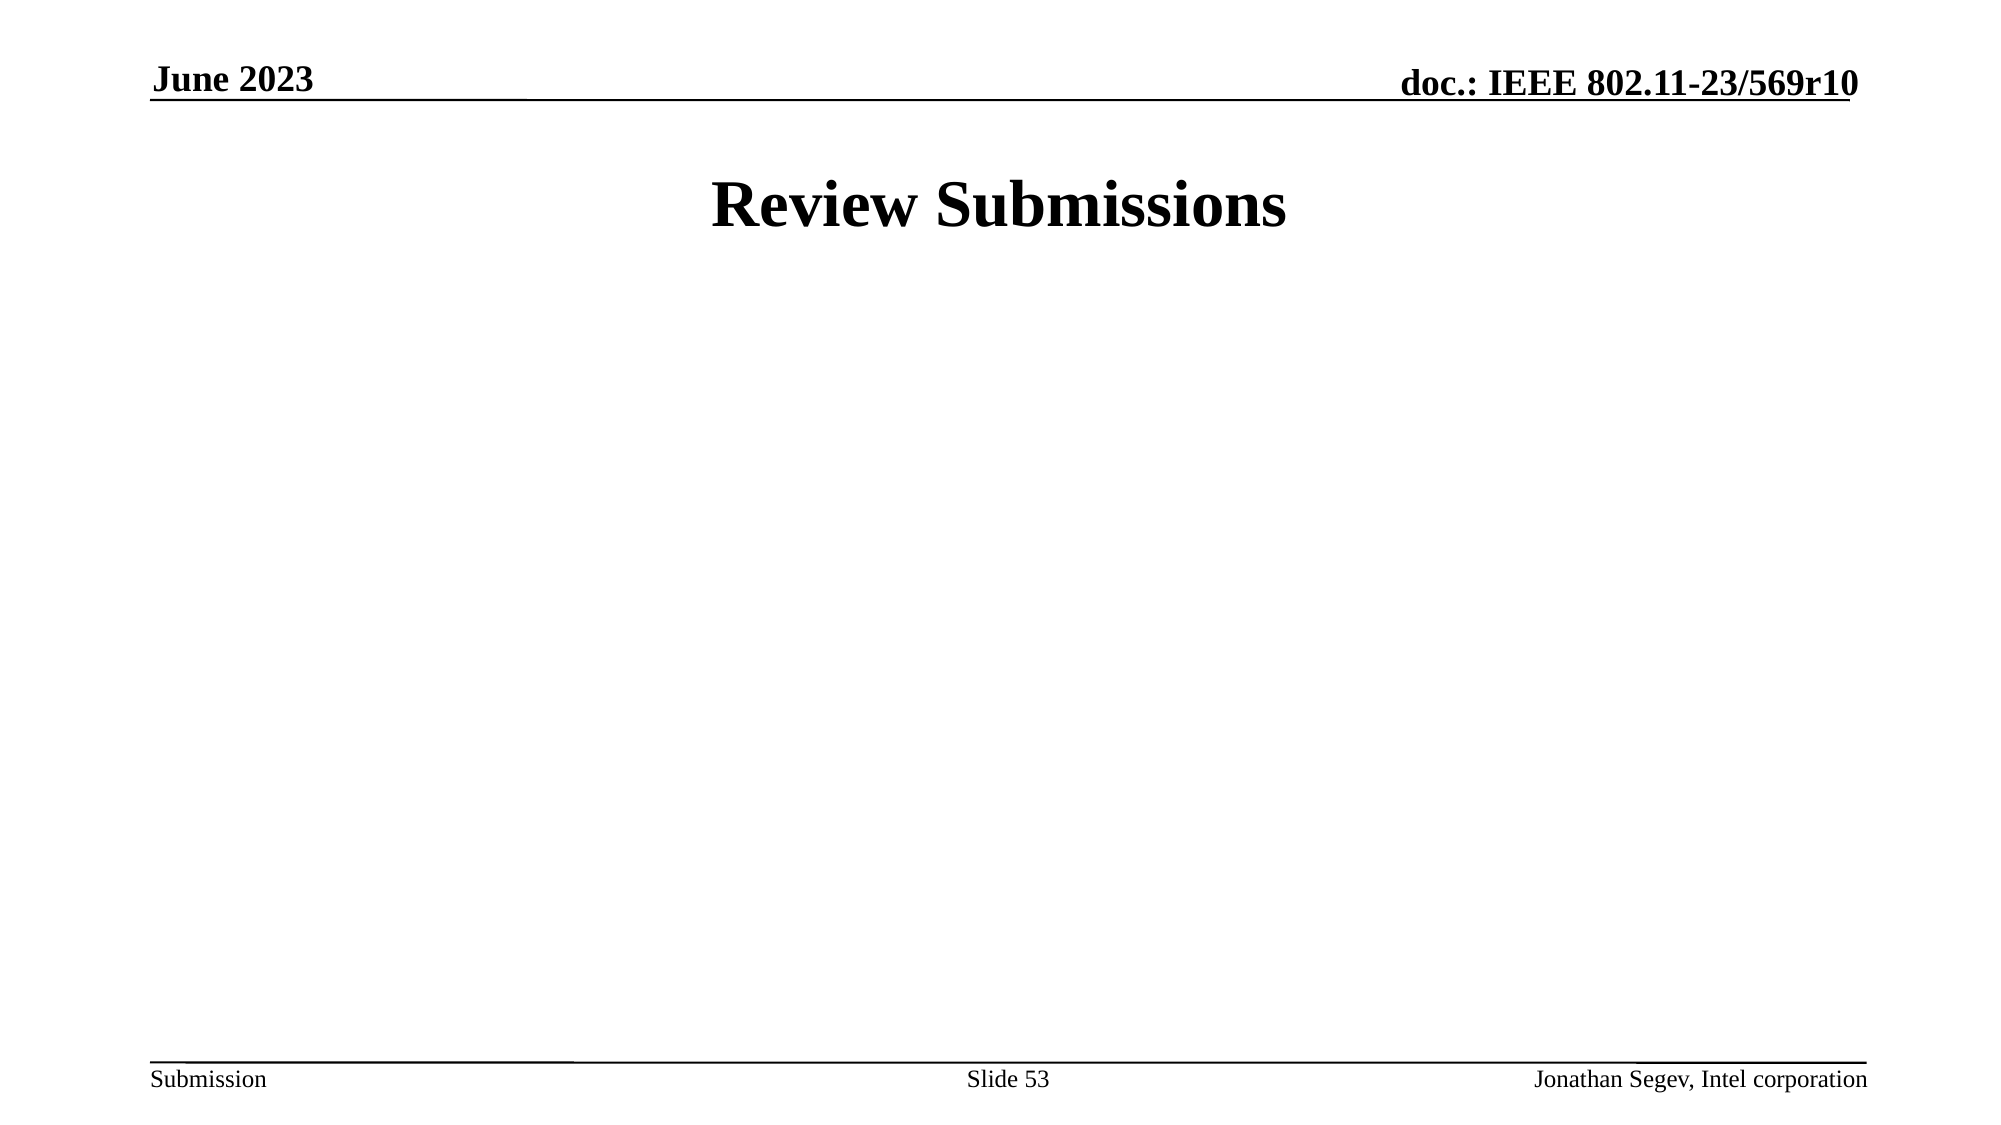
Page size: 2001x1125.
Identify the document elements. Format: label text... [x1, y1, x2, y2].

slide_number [152, 54, 563, 100]
slide_number Slide 53 [950, 1061, 1067, 1123]
footer Jonathan Segev, Intel corporation [1171, 1061, 1869, 1093]
title Review Submissions [149, 112, 1850, 288]
